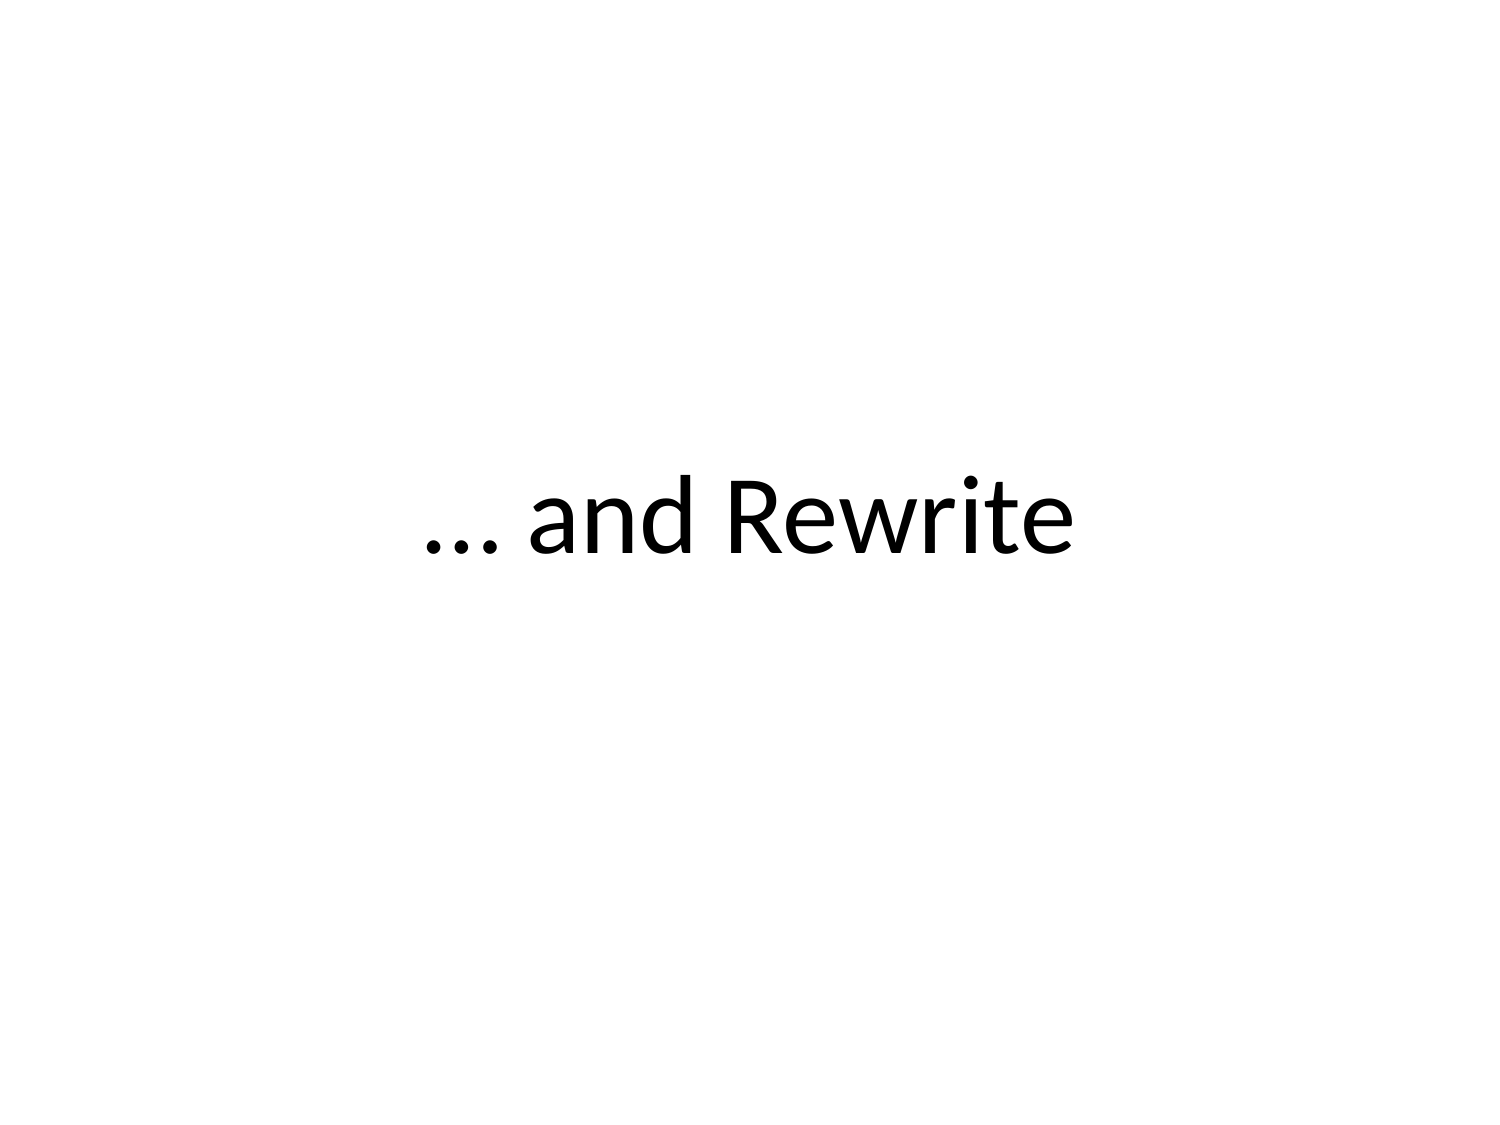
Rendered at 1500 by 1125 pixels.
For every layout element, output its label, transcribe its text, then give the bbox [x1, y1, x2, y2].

list … and Rewrite [75, 191, 1425, 934]
